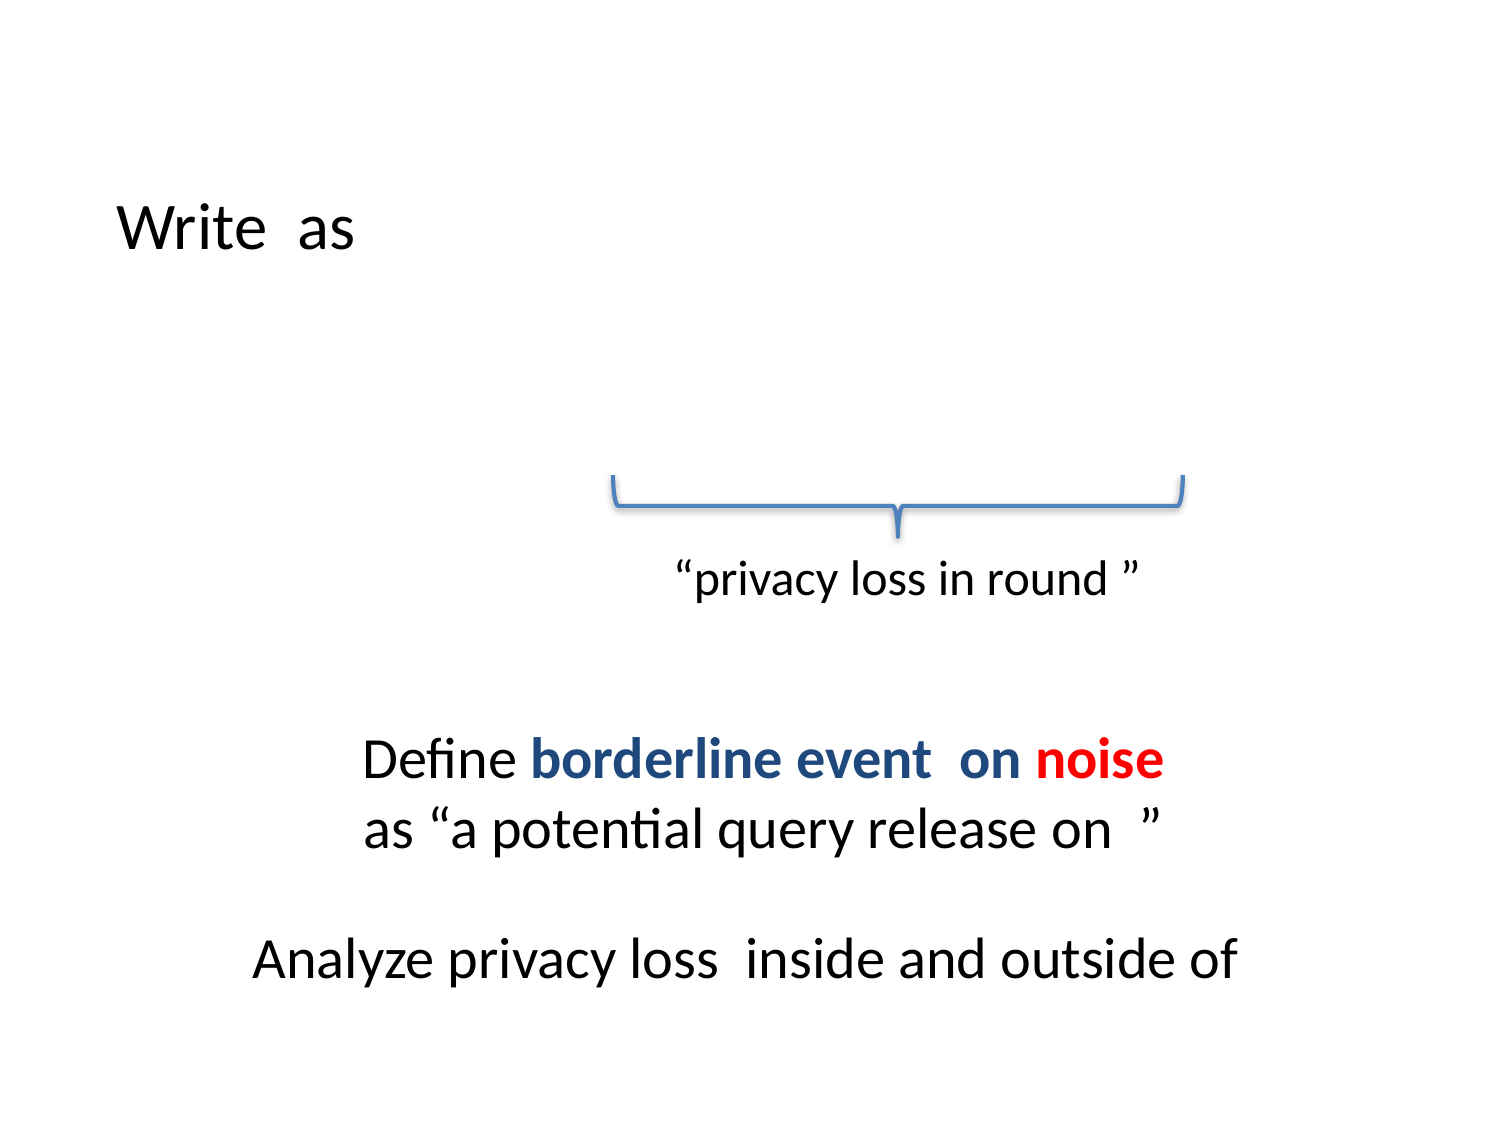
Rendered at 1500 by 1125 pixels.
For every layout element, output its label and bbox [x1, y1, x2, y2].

text_box [612, 474, 1438, 615]
